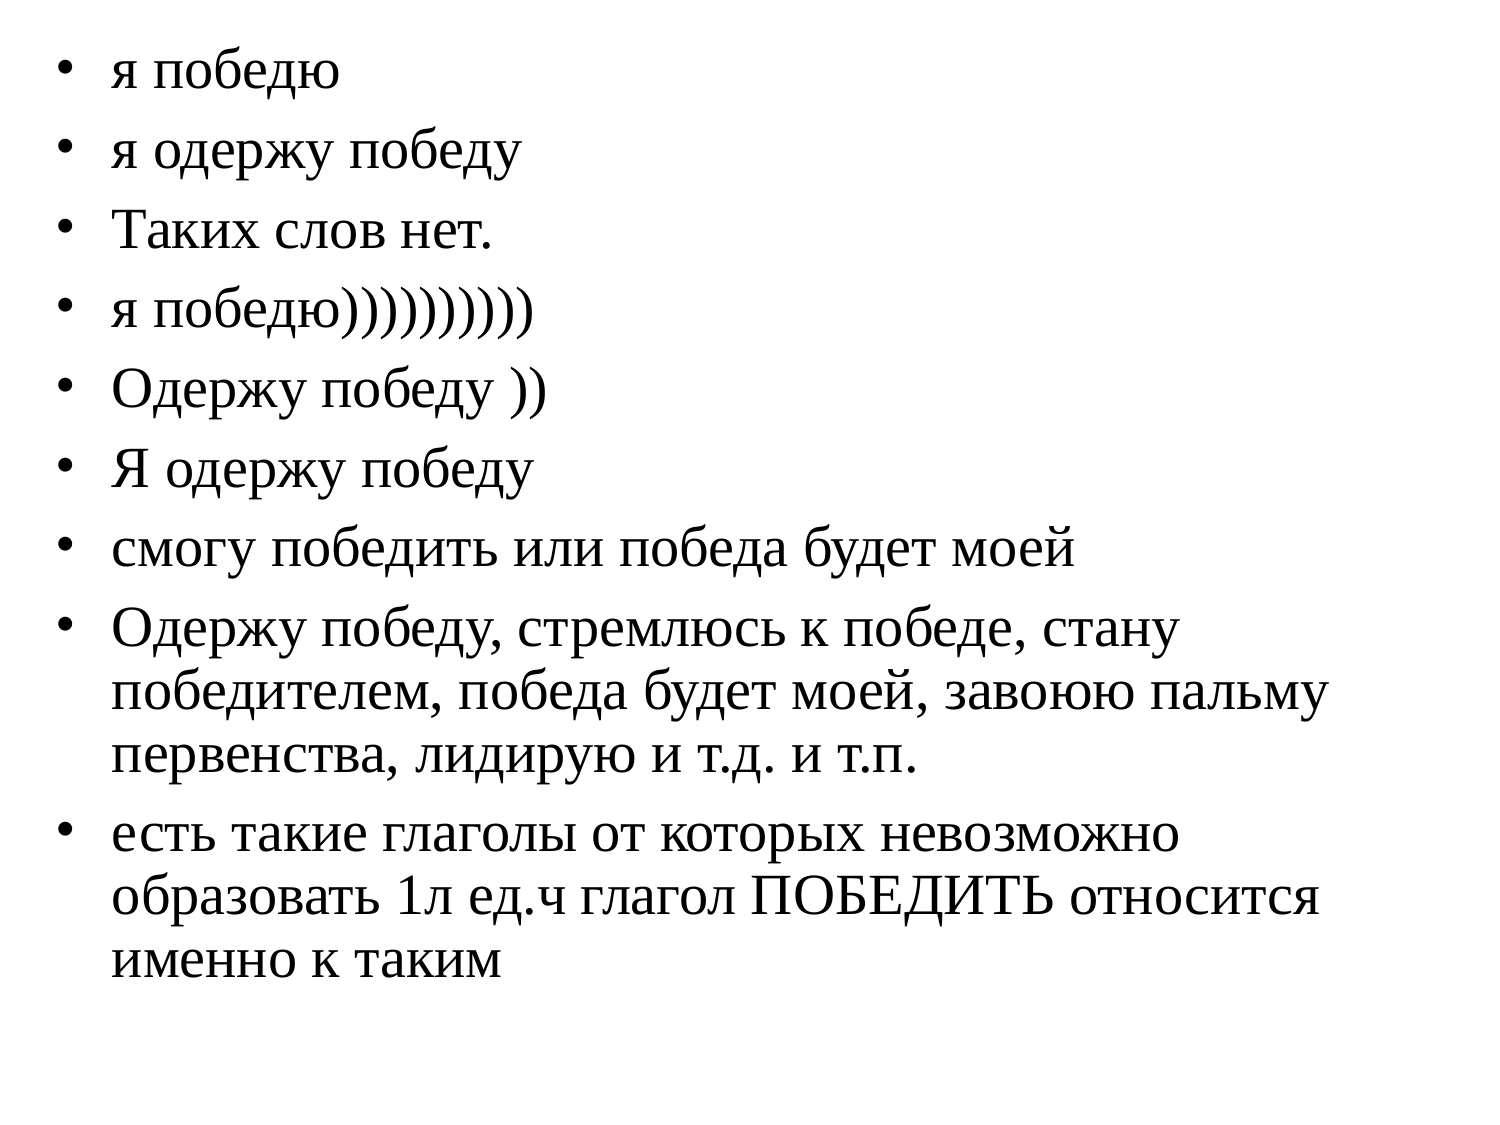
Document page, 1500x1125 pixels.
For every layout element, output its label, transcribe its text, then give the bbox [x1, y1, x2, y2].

list я победю я одержу победу Таких слов нет. я победю)))))))))) Одержу победу )) Я одержу победу смогу победить или победа будет моей Одержу победу, стремлюсь к победе, стану победителем, победа будет моей, завоюю пальму первенства, лидирую и т.д. и т.п. есть такие глаголы от которых невозможно образовать 1л ед.ч глагол ПОБЕДИТЬ относится именно к таким [41, 31, 1436, 1059]
